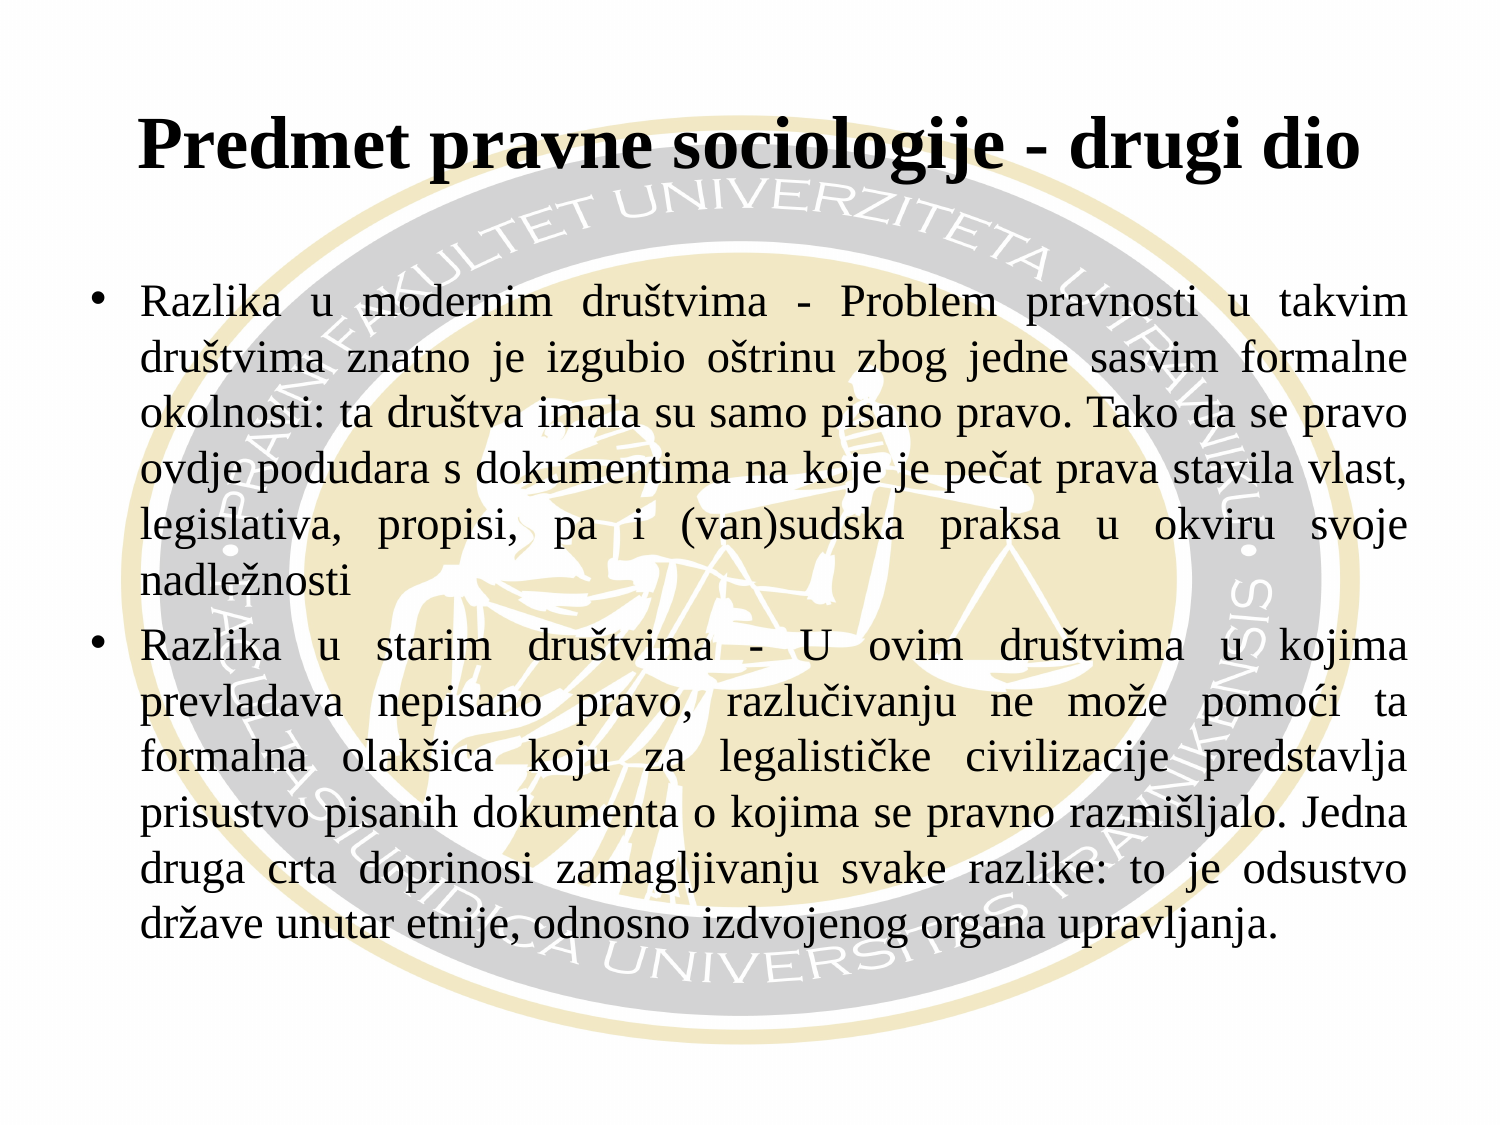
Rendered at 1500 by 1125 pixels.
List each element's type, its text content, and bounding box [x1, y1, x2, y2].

title Predmet pravne sociologije - drugi dio [75, 45, 1425, 233]
list Razlika u modernim društvima - Problem pravnosti u takvim društvima znatno je izgubio oštrinu zbog jedne sasvim formalne okolnosti: ta društva imala su samo pisano pravo. Tako da se pravo ovdje podudara s dokumentima na koje je pečat prava stavila vlast, legislativa, propisi, pa i (van)sudska praksa u okviru svoje nadležnosti Razlika u starim društvima - U ovim društvima u kojima prevladava nepisano pravo, razlučivanju ne može pomoći ta formalna olakšica koju za legalističke civilizacije predstavlja prisustvo pisanih dokumenta o kojima se pravno razmišljalo. Jedna druga crta doprinosi zamagljivanju svake razlike: to je odsustvo države unutar etnije, odnosno izdvojenog organa upravljanja. [75, 262, 1425, 1005]
